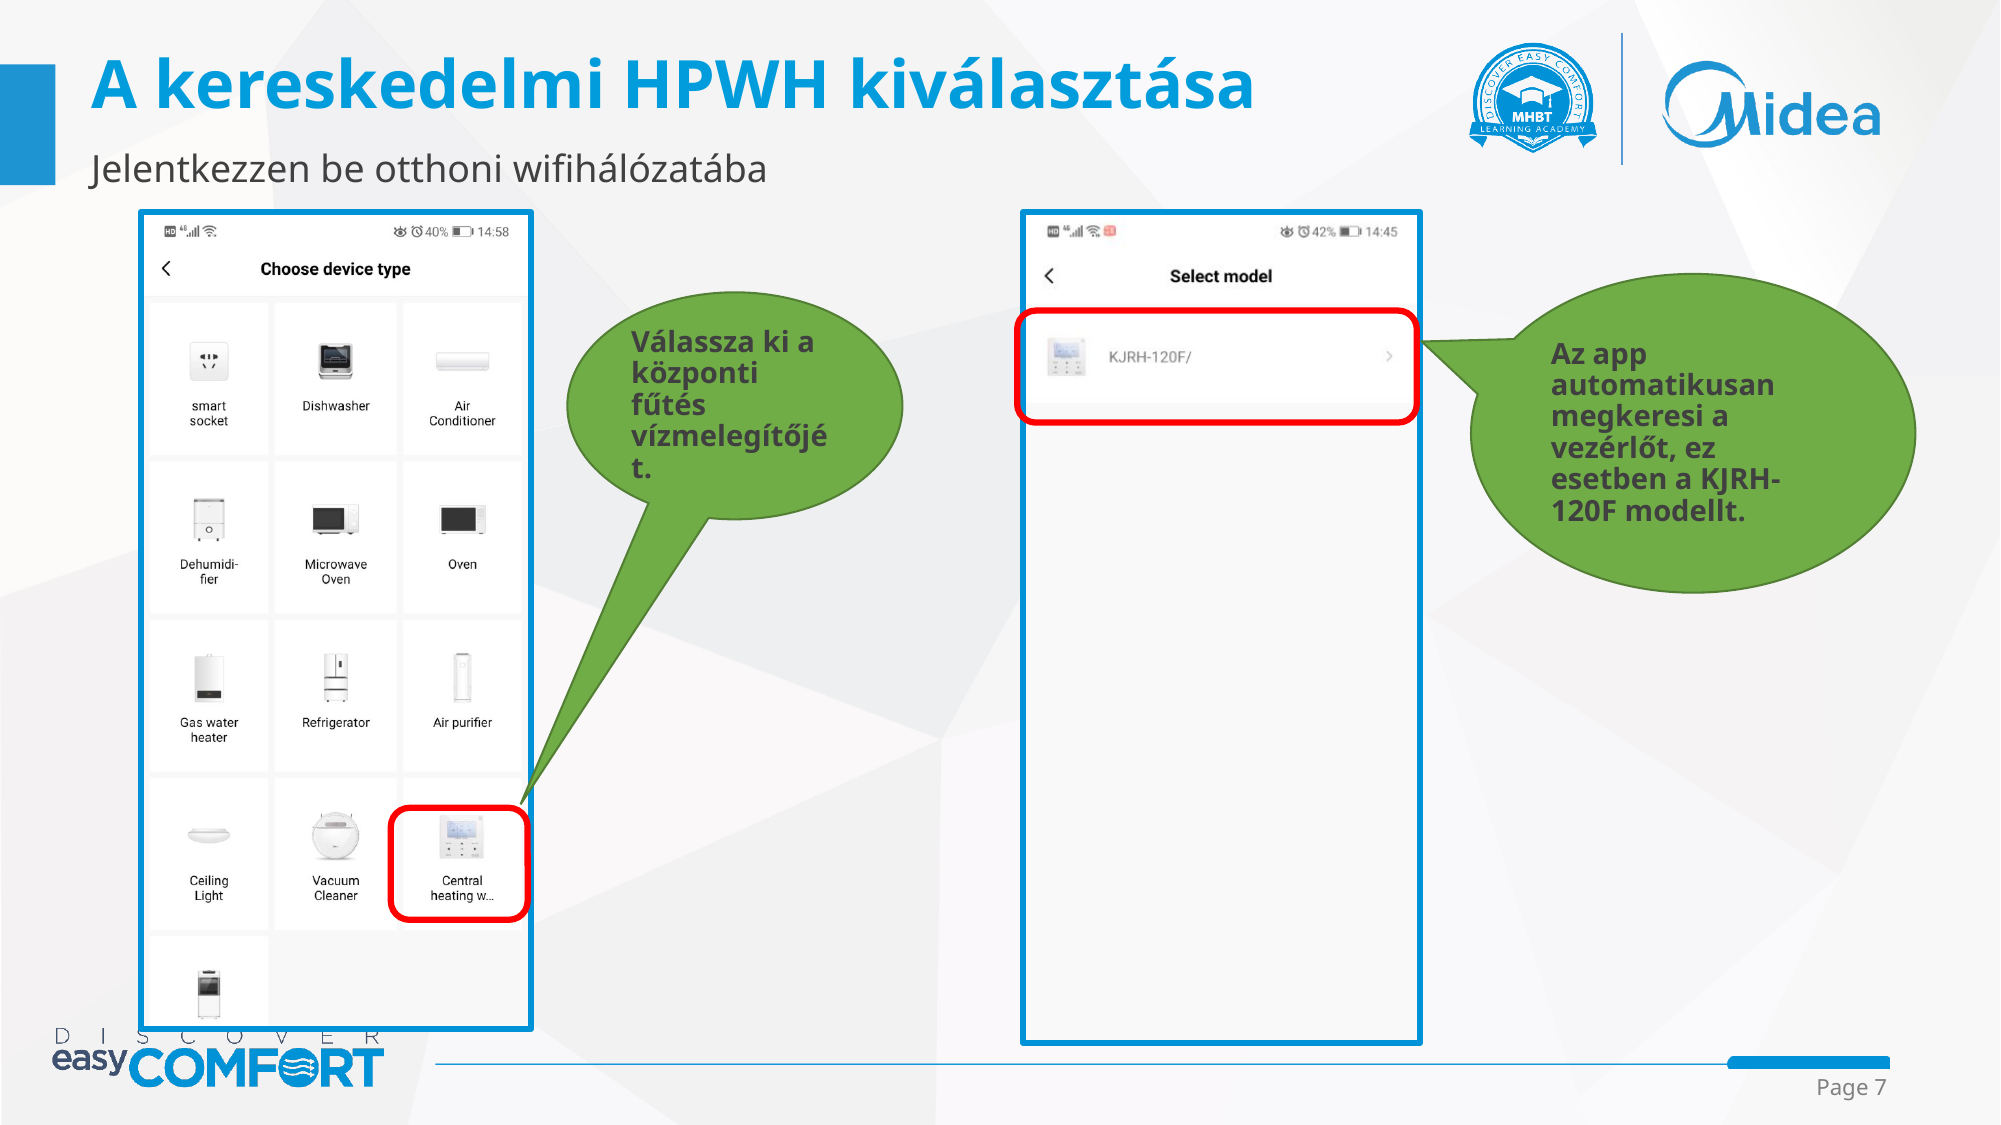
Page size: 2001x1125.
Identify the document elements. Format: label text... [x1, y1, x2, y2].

text_box Az app automatikusan megkeresi a vezérlőt, ez esetben a KJRH-120F modellt. [1419, 272, 1917, 594]
text_box Válassza ki a központi fűtés vízmelegítőjét. [528, 291, 904, 795]
text_box [1016, 312, 1026, 422]
picture [0, 0, 2000, 1125]
list Jelentkezzen be otthoni wifihálózatába [76, 152, 936, 196]
list A kereskedelmi HPWH kiválasztása [76, 43, 1555, 152]
